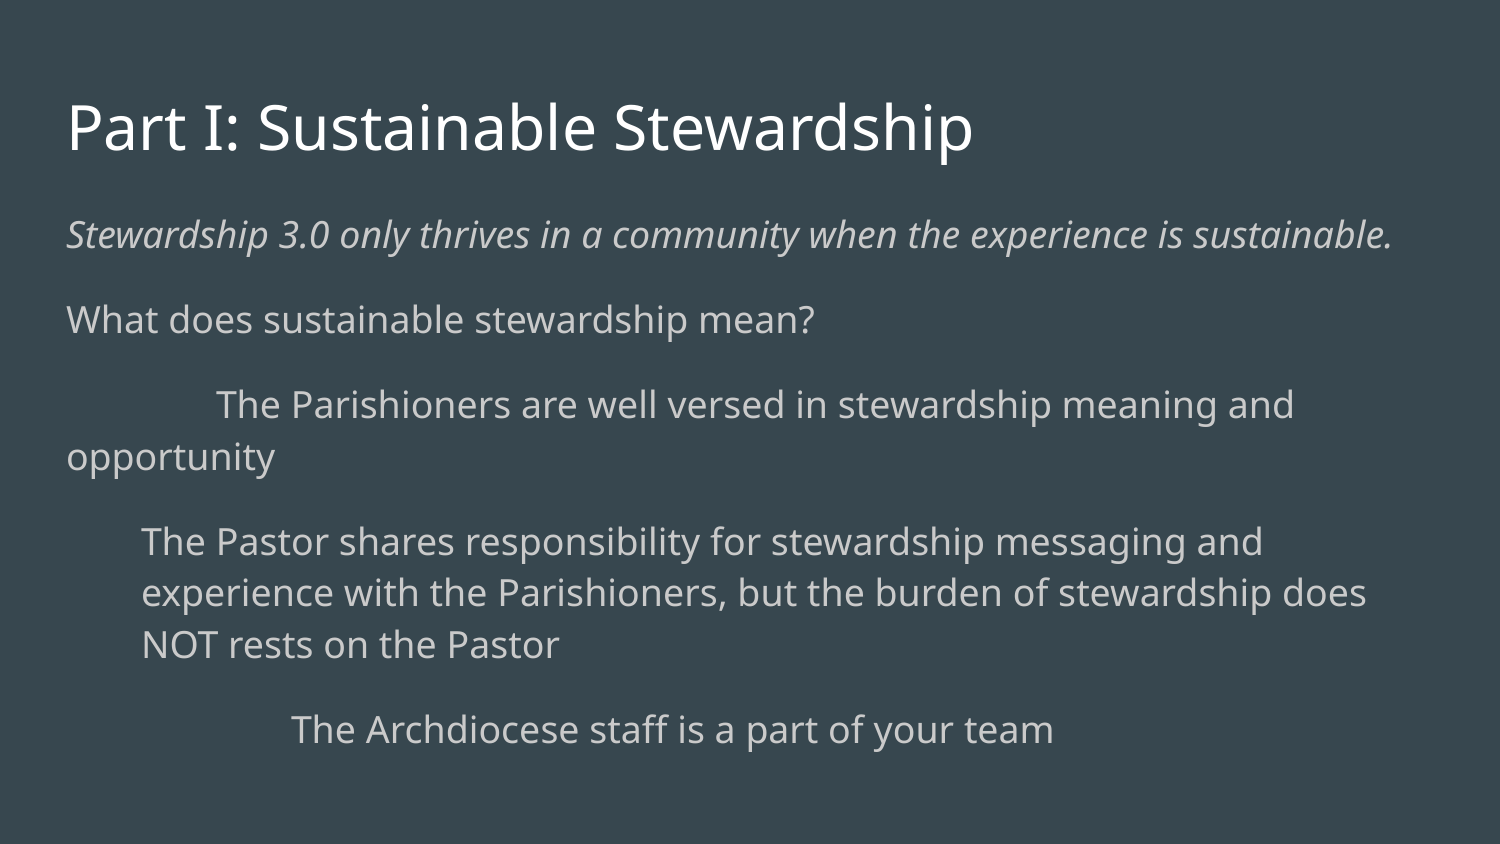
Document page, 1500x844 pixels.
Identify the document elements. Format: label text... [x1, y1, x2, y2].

title Part I: Sustainable Stewardship [51, 72, 1449, 167]
list Stewardship 3.0 only thrives in a community when the experience is sustainable. What does sustainable stewardship mean? The Parishioners are well versed in stewardship meaning and opportunity The Pastor shares responsibility for stewardship messaging and experience with the Parishioners, but the burden of stewardship does NOT rests on the Pastor The Archdiocese staff is a part of your team [51, 189, 1449, 750]
